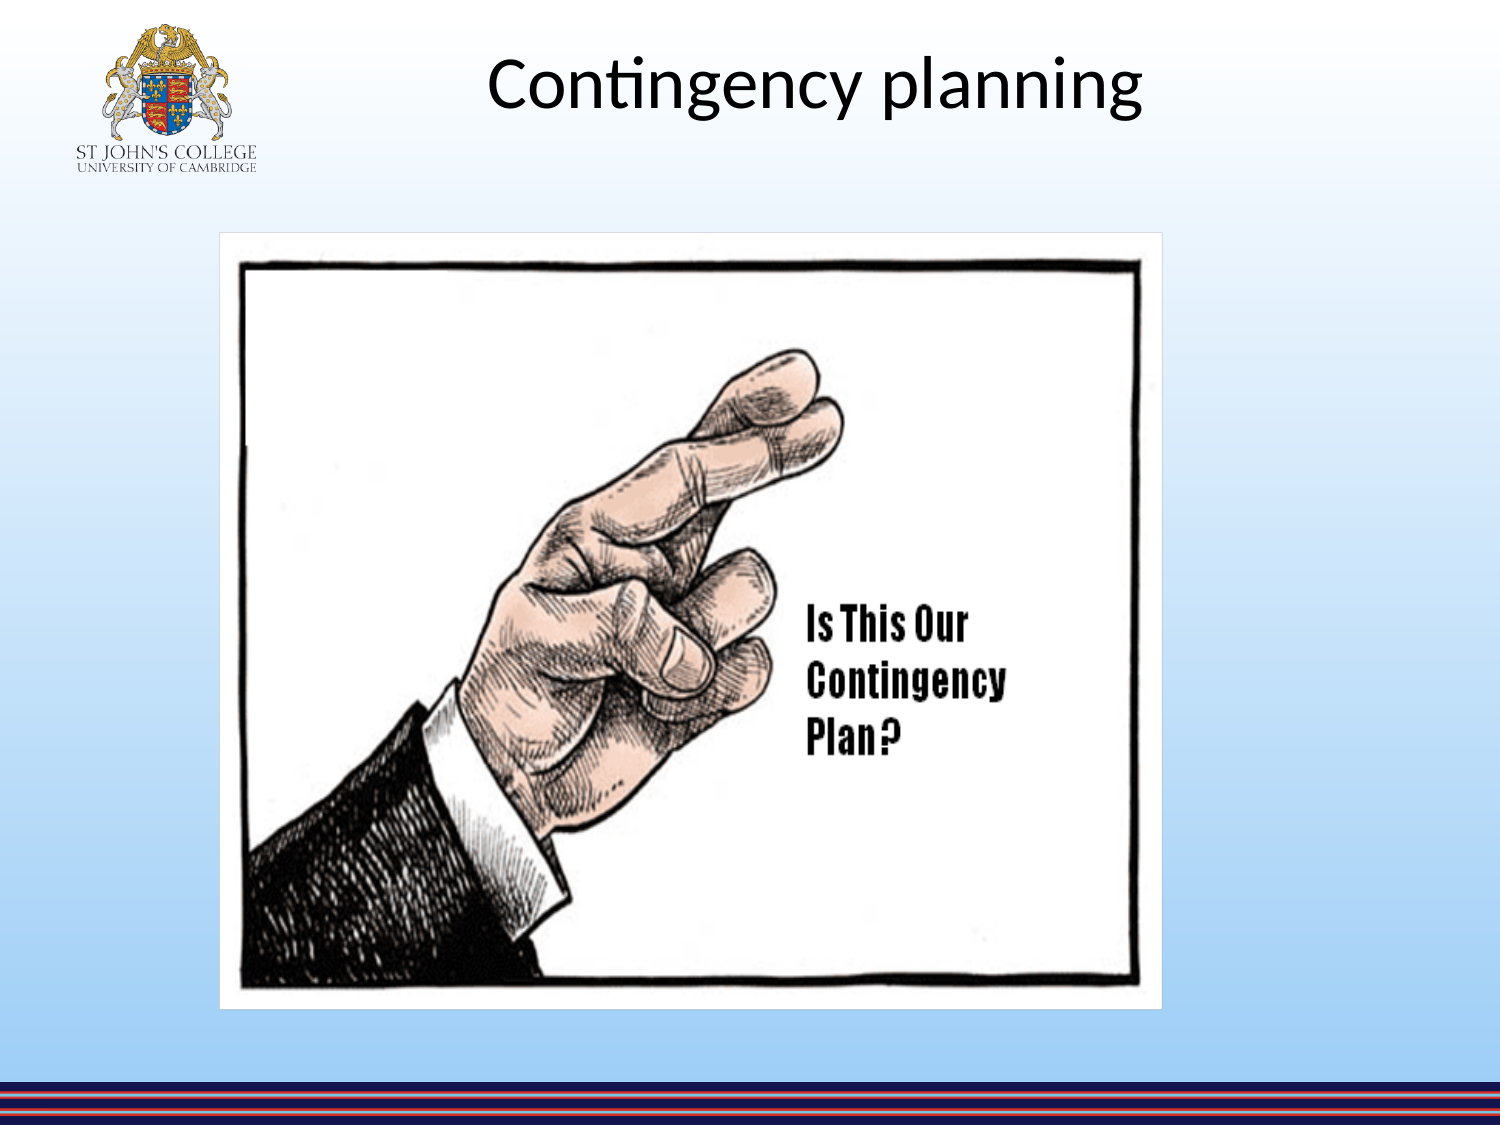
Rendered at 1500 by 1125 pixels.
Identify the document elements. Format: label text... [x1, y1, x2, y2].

picture [0, 1082, 1500, 1125]
title Contingency planning [253, 42, 1378, 114]
picture [77, 24, 256, 172]
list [218, 231, 1164, 1012]
